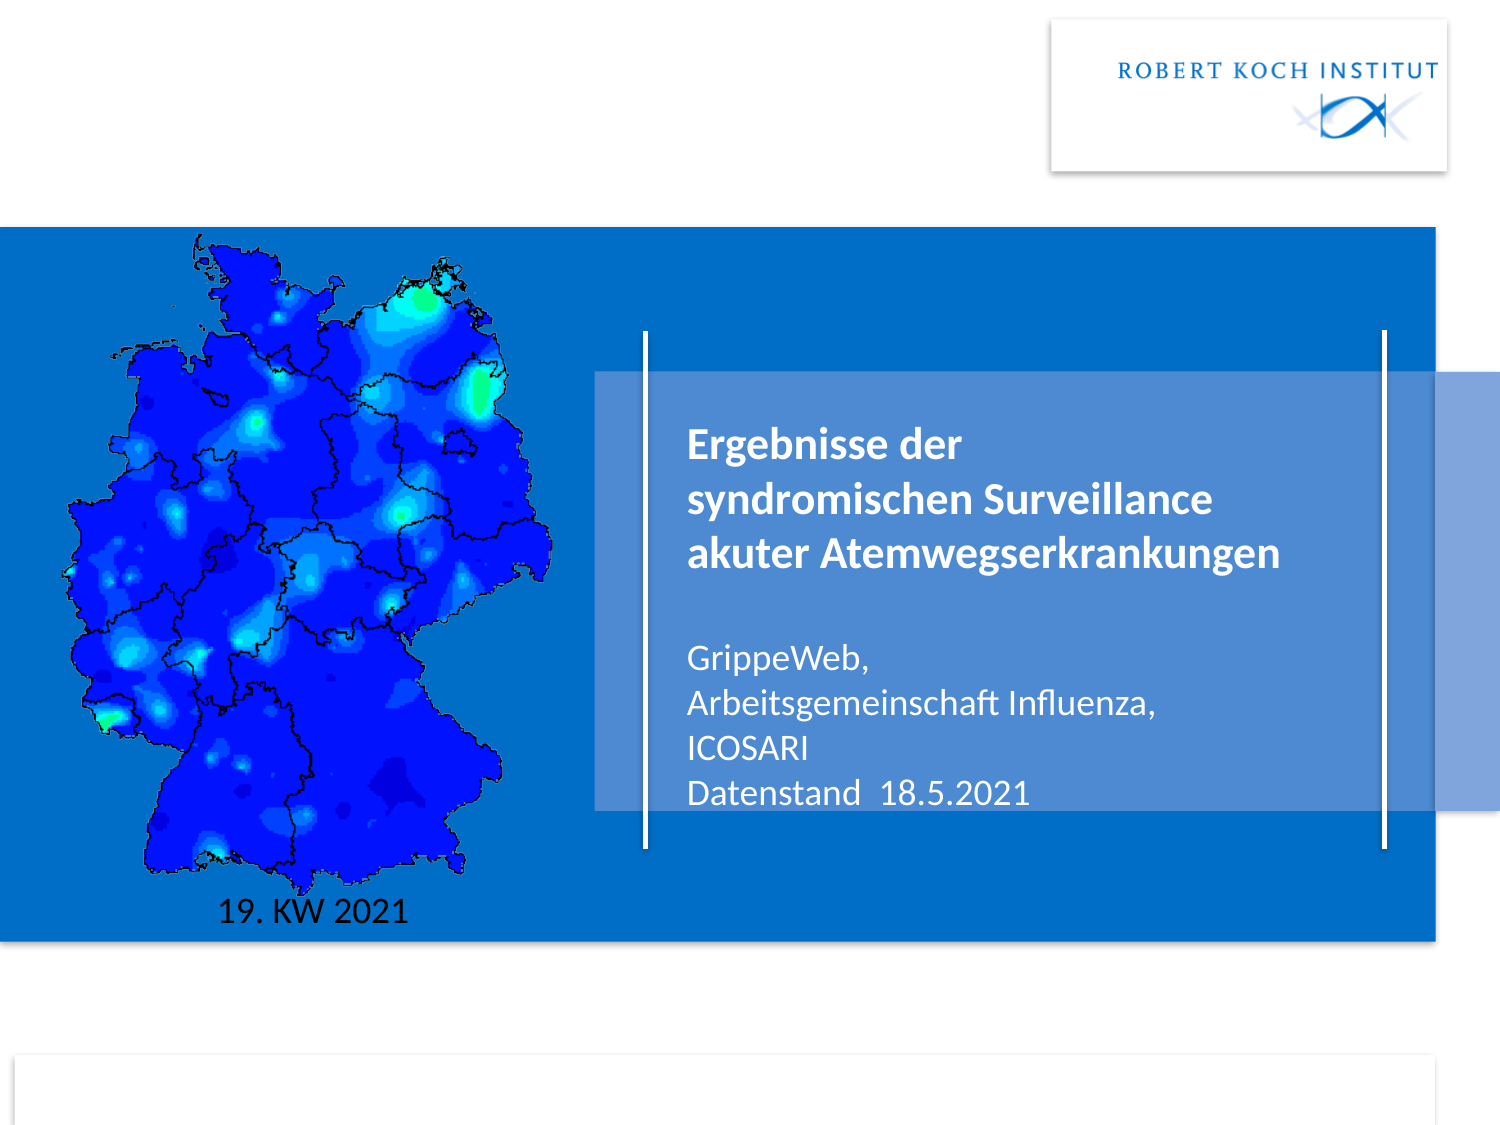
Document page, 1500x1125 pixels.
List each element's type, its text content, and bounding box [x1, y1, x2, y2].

picture [1110, 29, 1454, 153]
picture [24, 209, 571, 940]
title Ergebnisse der syndromischen Surveillance akuter Atemwegserkrankungen GrippeWeb, Arbeitsgemeinschaft Influenza, ICOSARI Datenstand 18.5.2021 [645, 371, 1385, 626]
